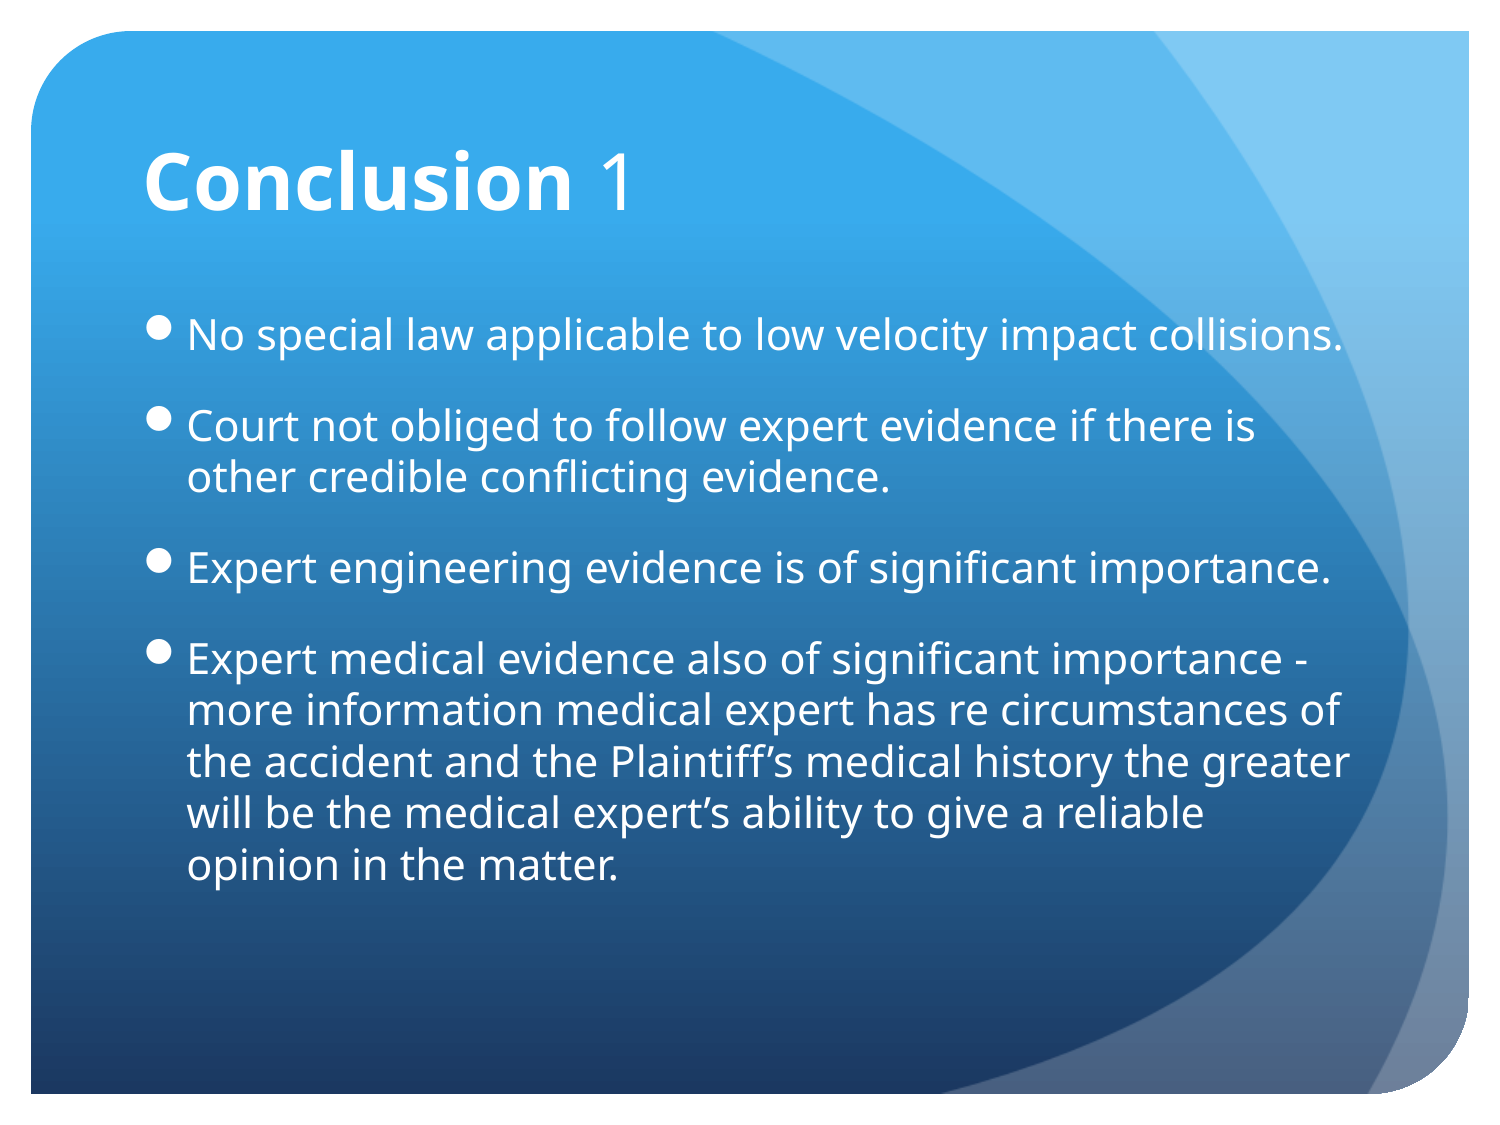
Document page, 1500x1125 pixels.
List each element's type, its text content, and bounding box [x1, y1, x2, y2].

picture [24, 30, 1473, 1094]
list No special law applicable to low velocity impact collisions. Court not obliged to follow expert evidence if there is other credible conflicting evidence. Expert engineering evidence is of significant importance. Expert medical evidence also of significant importance - more information medical expert has re circumstances of the accident and the Plaintiff’s medical history the greater will be the medical expert’s ability to give a reliable opinion in the matter. [127, 299, 1372, 991]
title Conclusion 1 [127, 62, 1372, 234]
